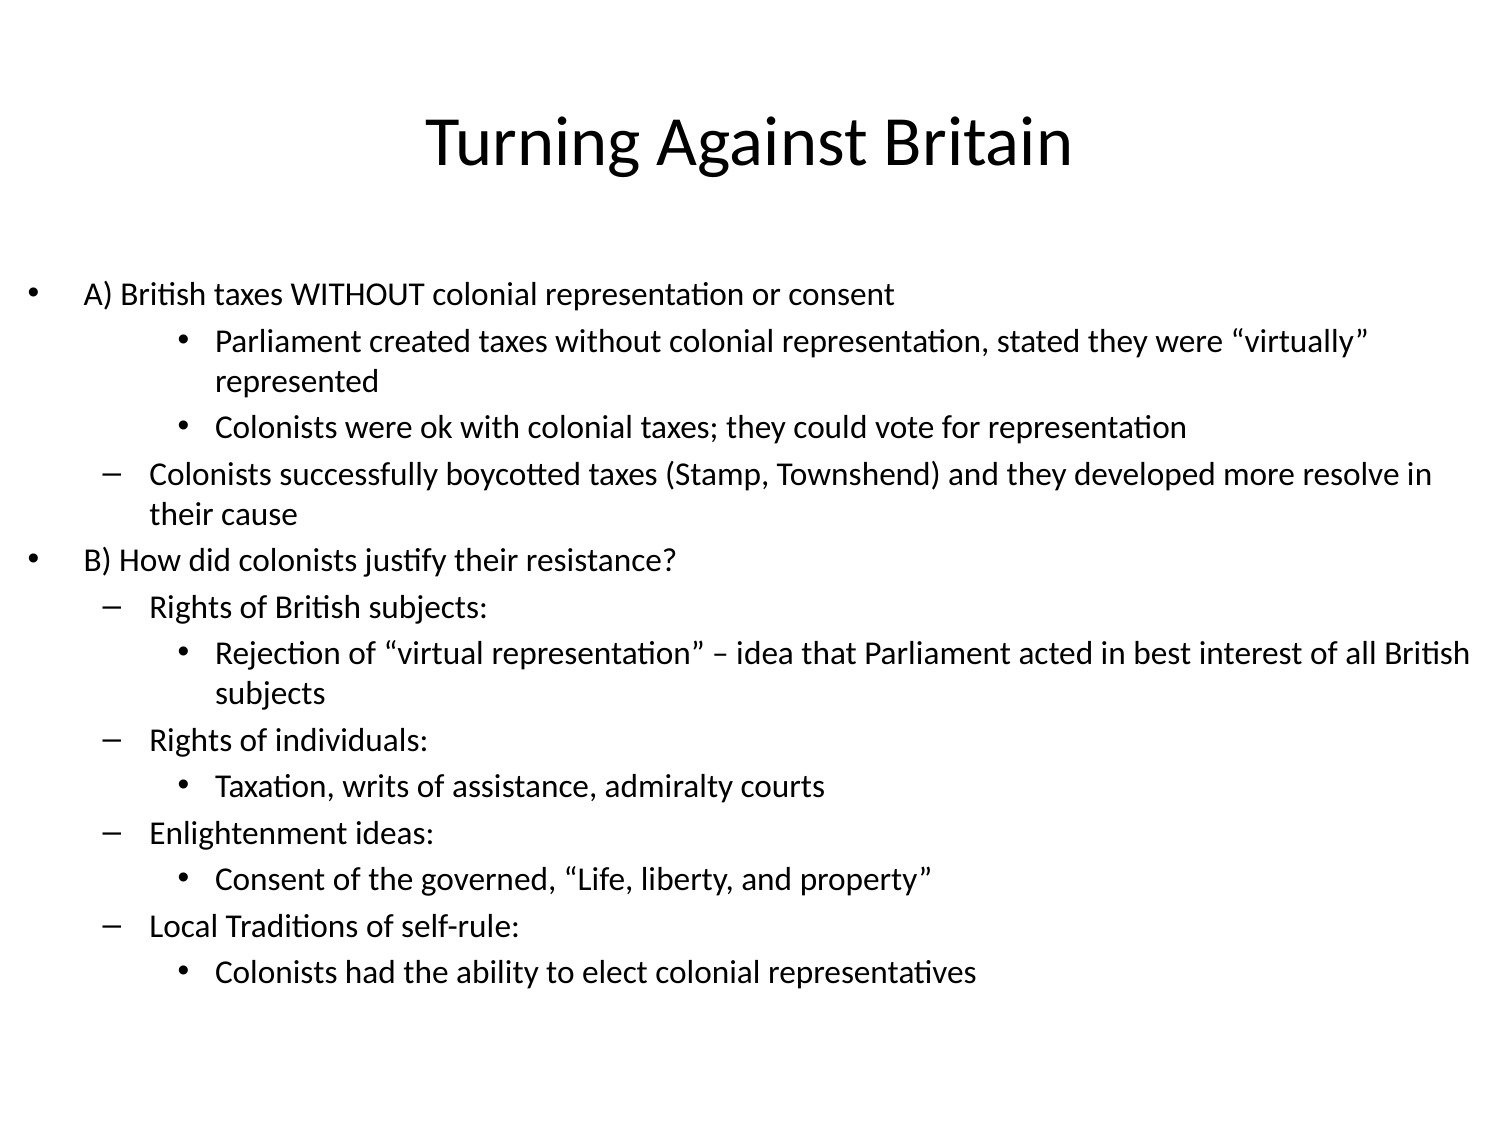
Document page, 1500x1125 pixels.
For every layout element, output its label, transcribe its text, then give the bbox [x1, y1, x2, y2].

title Turning Against Britain [75, 87, 1425, 149]
list A) British taxes WITHOUT colonial representation or consent Parliament created taxes without colonial representation, stated they were “virtually” represented Colonists were ok with colonial taxes; they could vote for representation Colonists successfully boycotted taxes (Stamp, Townshend) and they developed more resolve in their cause B) How did colonists justify their resistance? Rights of British subjects: Rejection of “virtual representation” – idea that Parliament acted in best interest of all British subjects Rights of individuals: Taxation, writs of assistance, admiralty courts Enlightenment ideas: Consent of the governed, “Life, liberty, and property” Local Traditions of self-rule: Colonists had the ability to elect colonial representatives [12, 149, 1500, 1125]
